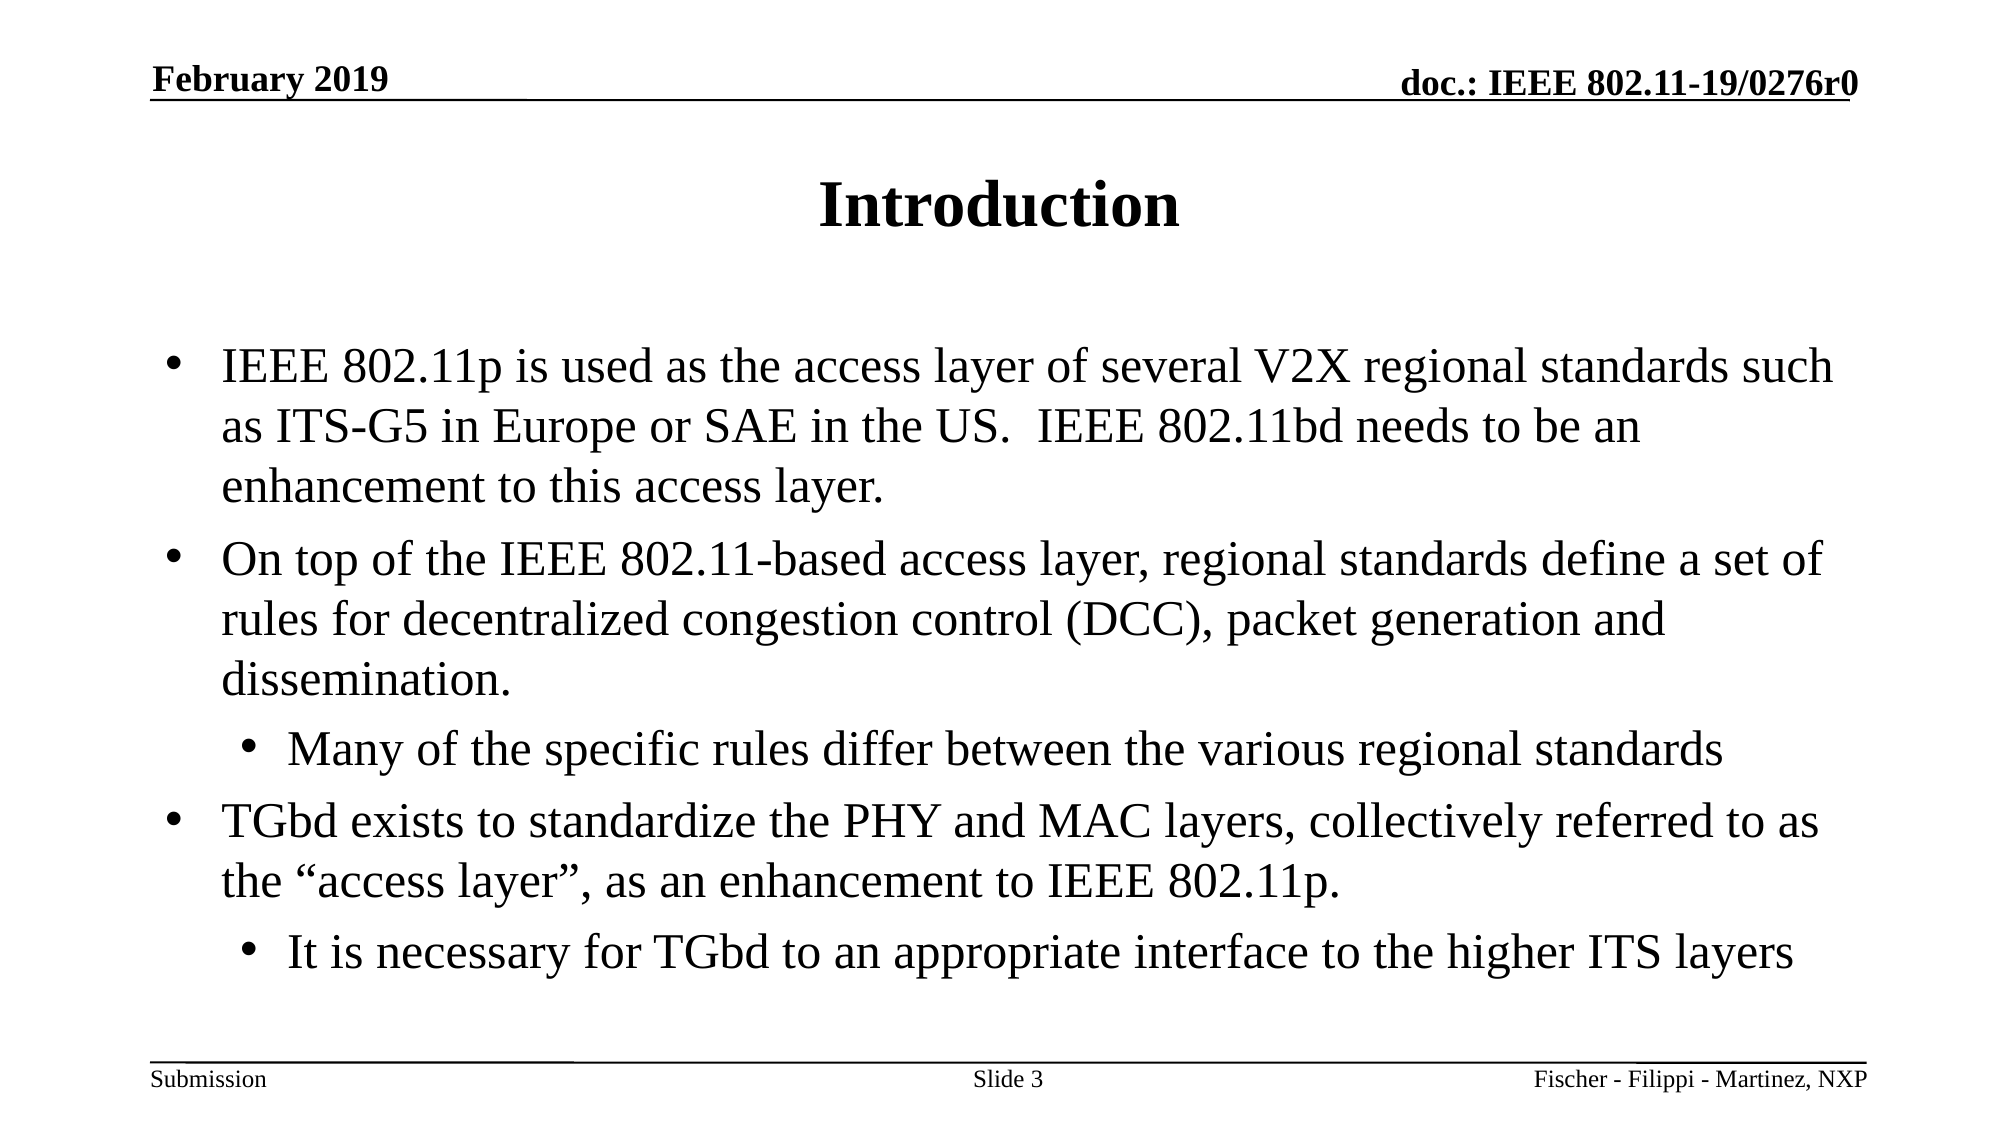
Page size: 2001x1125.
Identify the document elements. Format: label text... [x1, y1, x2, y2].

list IEEE 802.11p is used as the access layer of several V2X regional standards such as ITS-G5 in Europe or SAE in the US. IEEE 802.11bd needs to be an enhancement to this access layer. On top of the IEEE 802.11-based access layer, regional standards define a set of rules for decentralized congestion control (DCC), packet generation and dissemination. Many of the specific rules differ between the various regional standards TGbd exists to standardize the PHY and MAC layers, collectively referred to as the “access layer”, as an enhancement to IEEE 802.11p. It is necessary for TGbd to an appropriate interface to the higher ITS layers [149, 324, 1850, 1000]
slide_number Slide 3 [950, 1061, 1067, 1123]
title Introduction [149, 112, 1850, 288]
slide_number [152, 54, 563, 100]
footer Fischer - Filippi - Martinez, NXP [1171, 1061, 1869, 1093]
